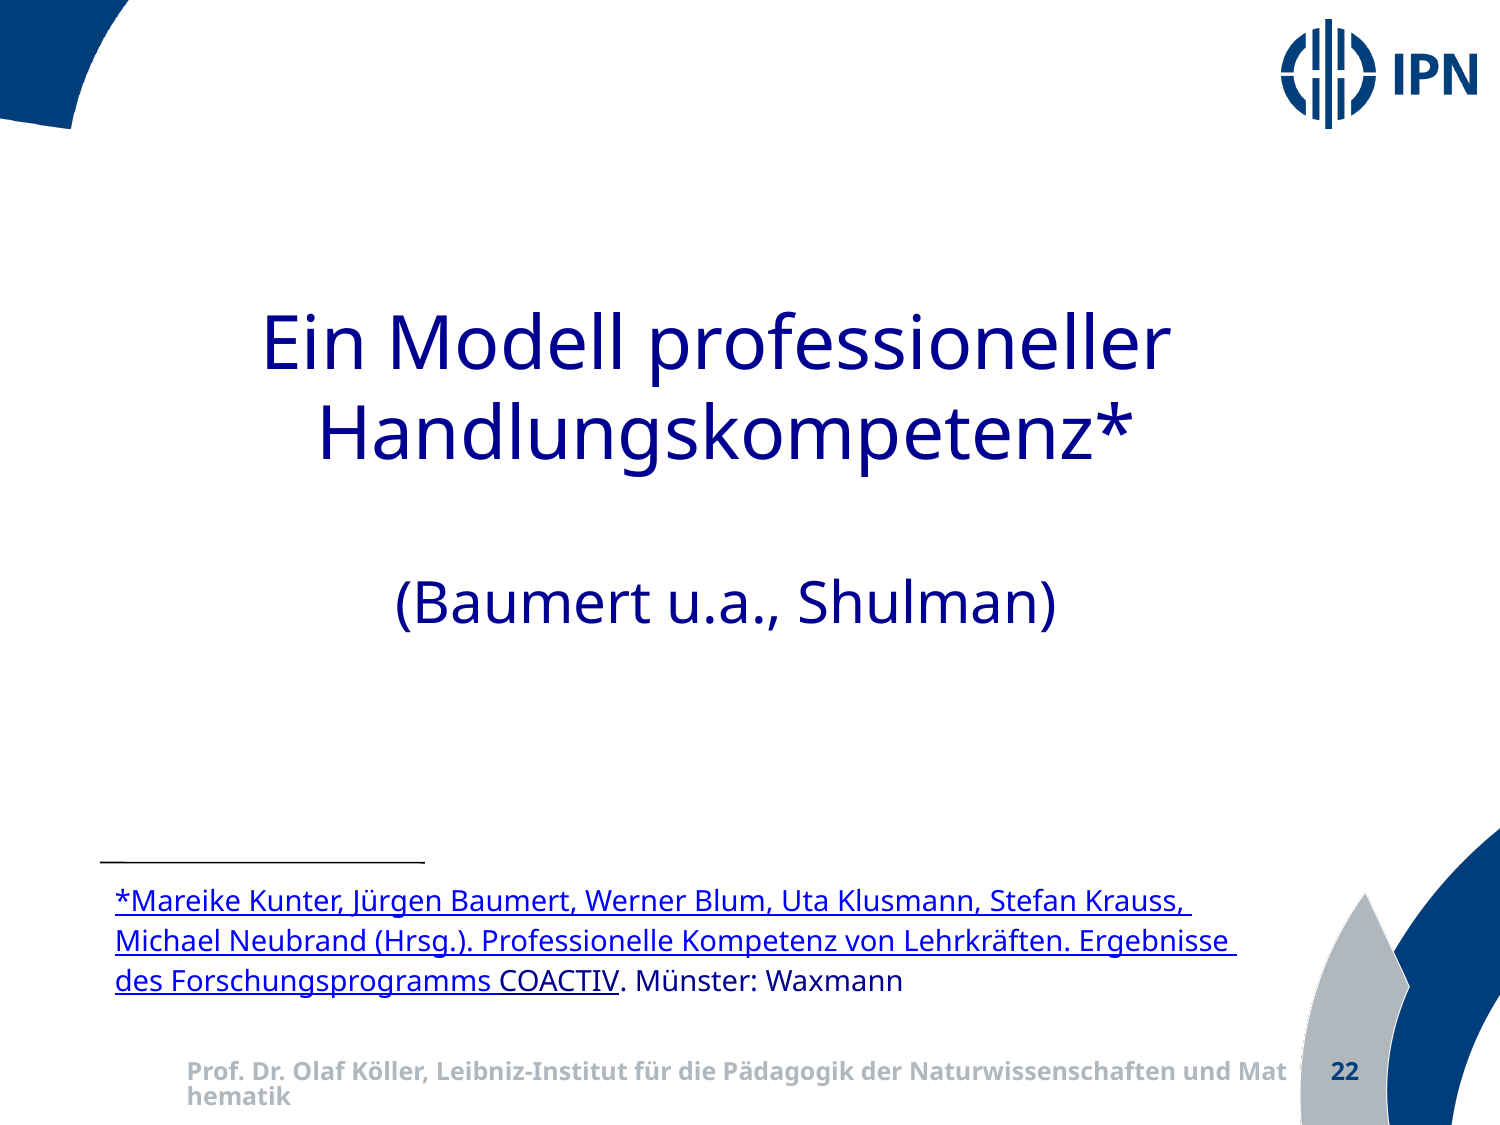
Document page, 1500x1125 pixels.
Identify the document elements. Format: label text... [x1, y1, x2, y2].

slide_number 22 [1313, 1042, 1380, 1103]
title Ein Modell professioneller Handlungskompetenz* (Baumert u.a., Shulman) [88, 287, 1365, 607]
picture [0, 0, 129, 129]
text_box *Mareike Kunter, Jürgen Baumert, Werner Blum, Uta Klusmann, Stefan Krauss, Michael Neubrand (Hrsg.). Professionelle Kompetenz von Lehrkräften. Ergebnisse des Forschungsprogramms COACTIV. Münster: Waxmann [99, 875, 1400, 1009]
picture [1281, 19, 1477, 129]
footer Prof. Dr. Olaf Köller, Leibniz-Institut für die Pädagogik der Naturwissenschaften und Mathematik [171, 1042, 1313, 1103]
picture [1299, 828, 1500, 1125]
